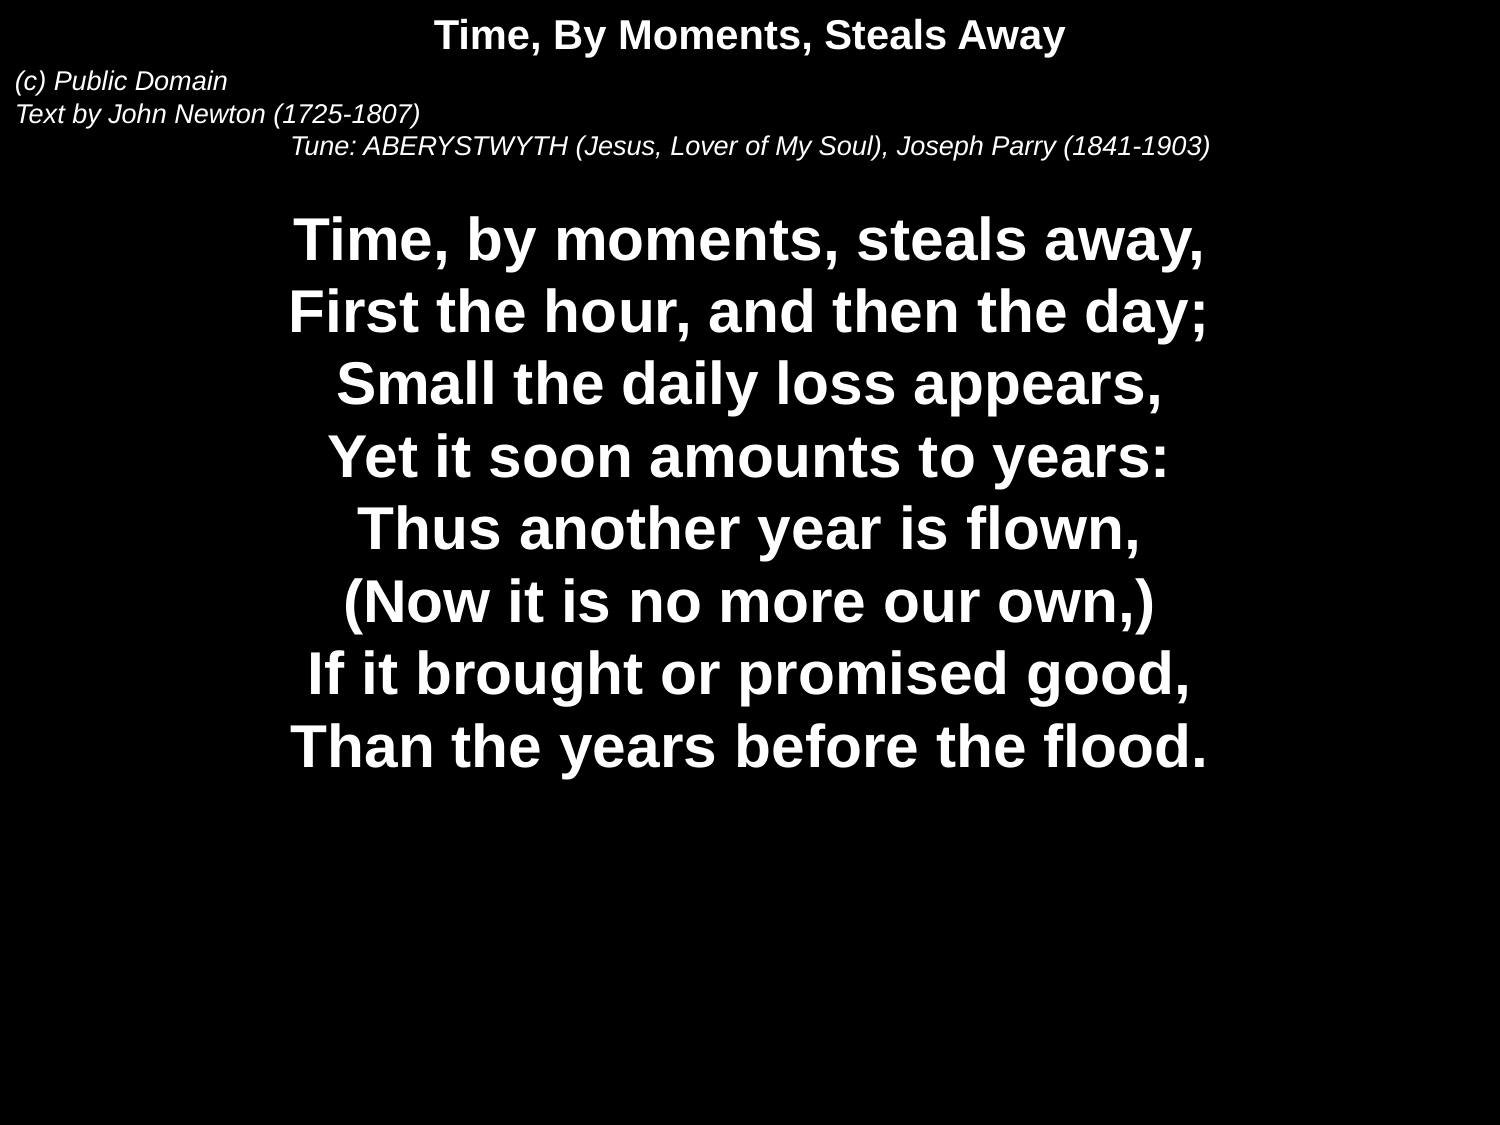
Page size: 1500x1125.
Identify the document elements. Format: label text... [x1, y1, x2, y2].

text_box Time, by moments, steals away, First the hour, and then the day; Small the daily loss appears, Yet it soon amounts to years: Thus another year is flown, (Now it is no more our own,) If it brought or promised good, Than the years before the flood. [0, 192, 1500, 832]
text_box Time, By Moments, Steals Away [0, 0, 1500, 56]
text_box (c) Public Domain Text by John Newton (1725-1807) Tune: ABERYSTWYTH (Jesus, Lover of My Soul), Joseph Parry (1841-1903) [0, 56, 1500, 169]
